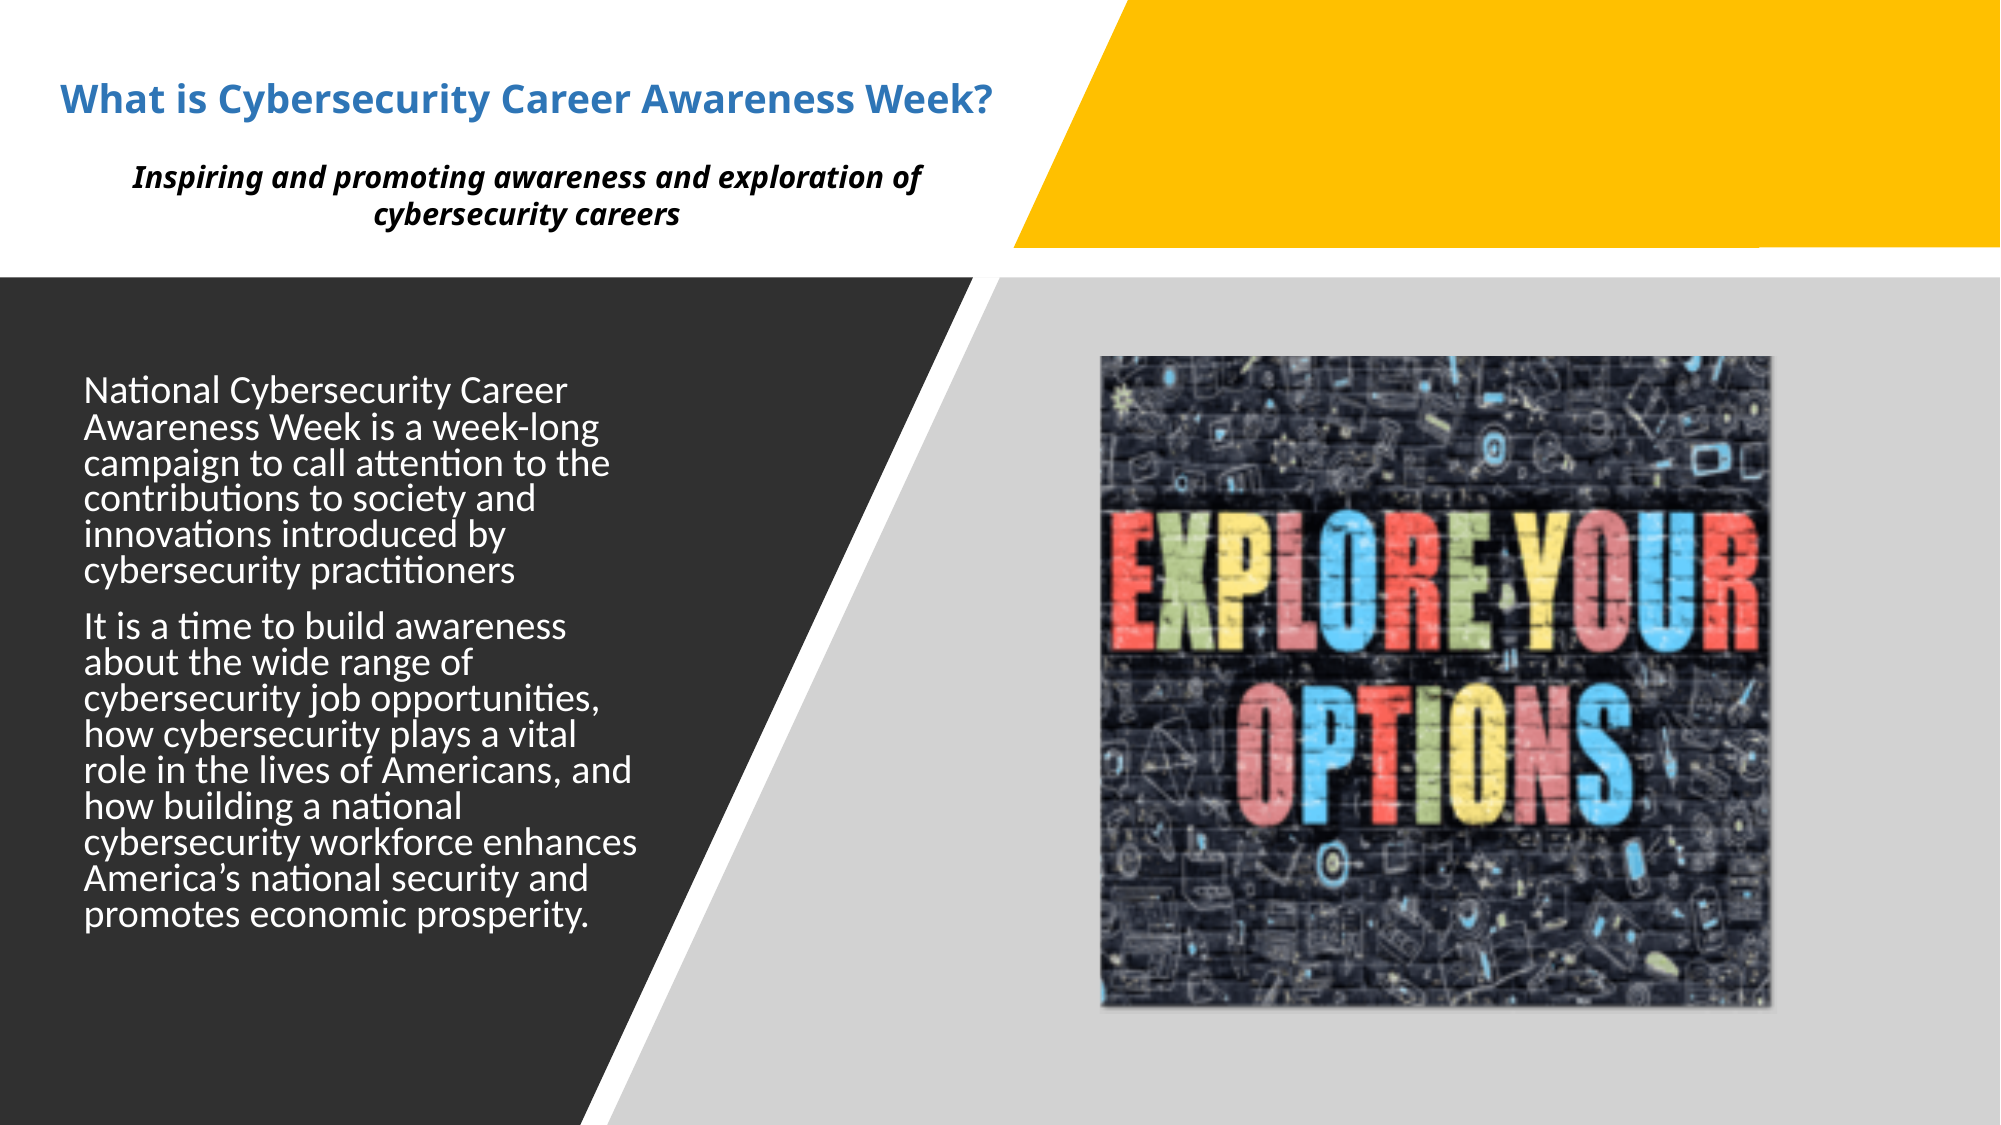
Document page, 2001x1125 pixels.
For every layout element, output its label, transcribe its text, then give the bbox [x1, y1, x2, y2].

list National Cybersecurity Career Awareness Week is a week-long campaign to call attention to the contributions to society and innovations introduced by cybersecurity practitioners It is a time to build awareness about the wide range of cybersecurity job opportunities, how cybersecurity plays a vital role in the lives of Americans, and how building a national cybersecurity workforce enhances America’s national security and promotes economic prosperity. [68, 356, 660, 954]
title What is Cybersecurity Career Awareness Week? Inspiring and promoting awareness and exploration of cybersecurity careers [40, 59, 1014, 248]
text_box [0, 276, 975, 1125]
text_box [1011, 0, 2000, 249]
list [1099, 356, 1778, 1014]
text_box [606, 276, 2000, 1125]
